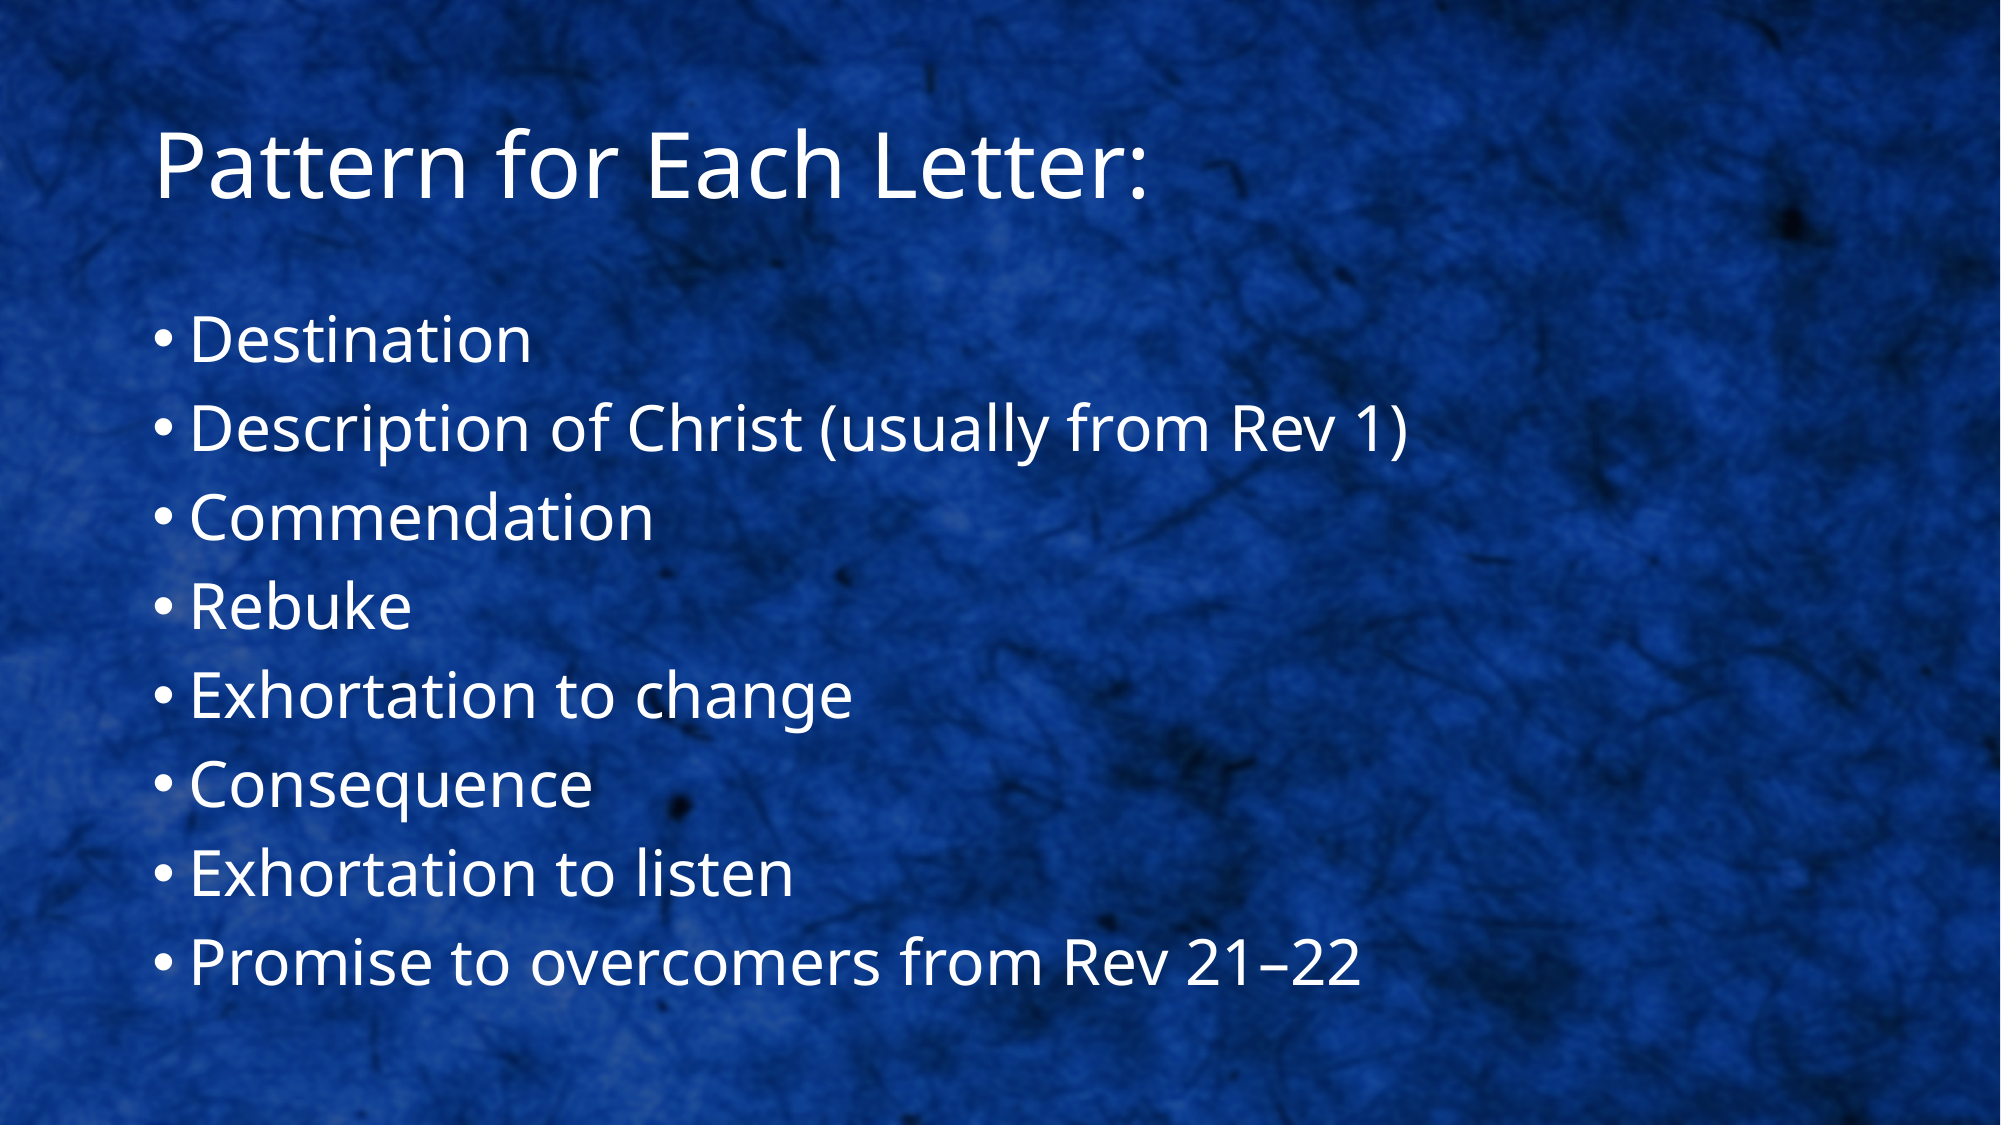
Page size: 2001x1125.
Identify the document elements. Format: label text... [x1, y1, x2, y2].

picture [0, 0, 2001, 1125]
title Pattern for Each Letter: [137, 59, 1863, 278]
list Destination Description of Christ (usually from Rev 1) Commendation Rebuke Exhortation to change Consequence Exhortation to listen Promise to overcomers from Rev 21–22 [137, 299, 1863, 1014]
